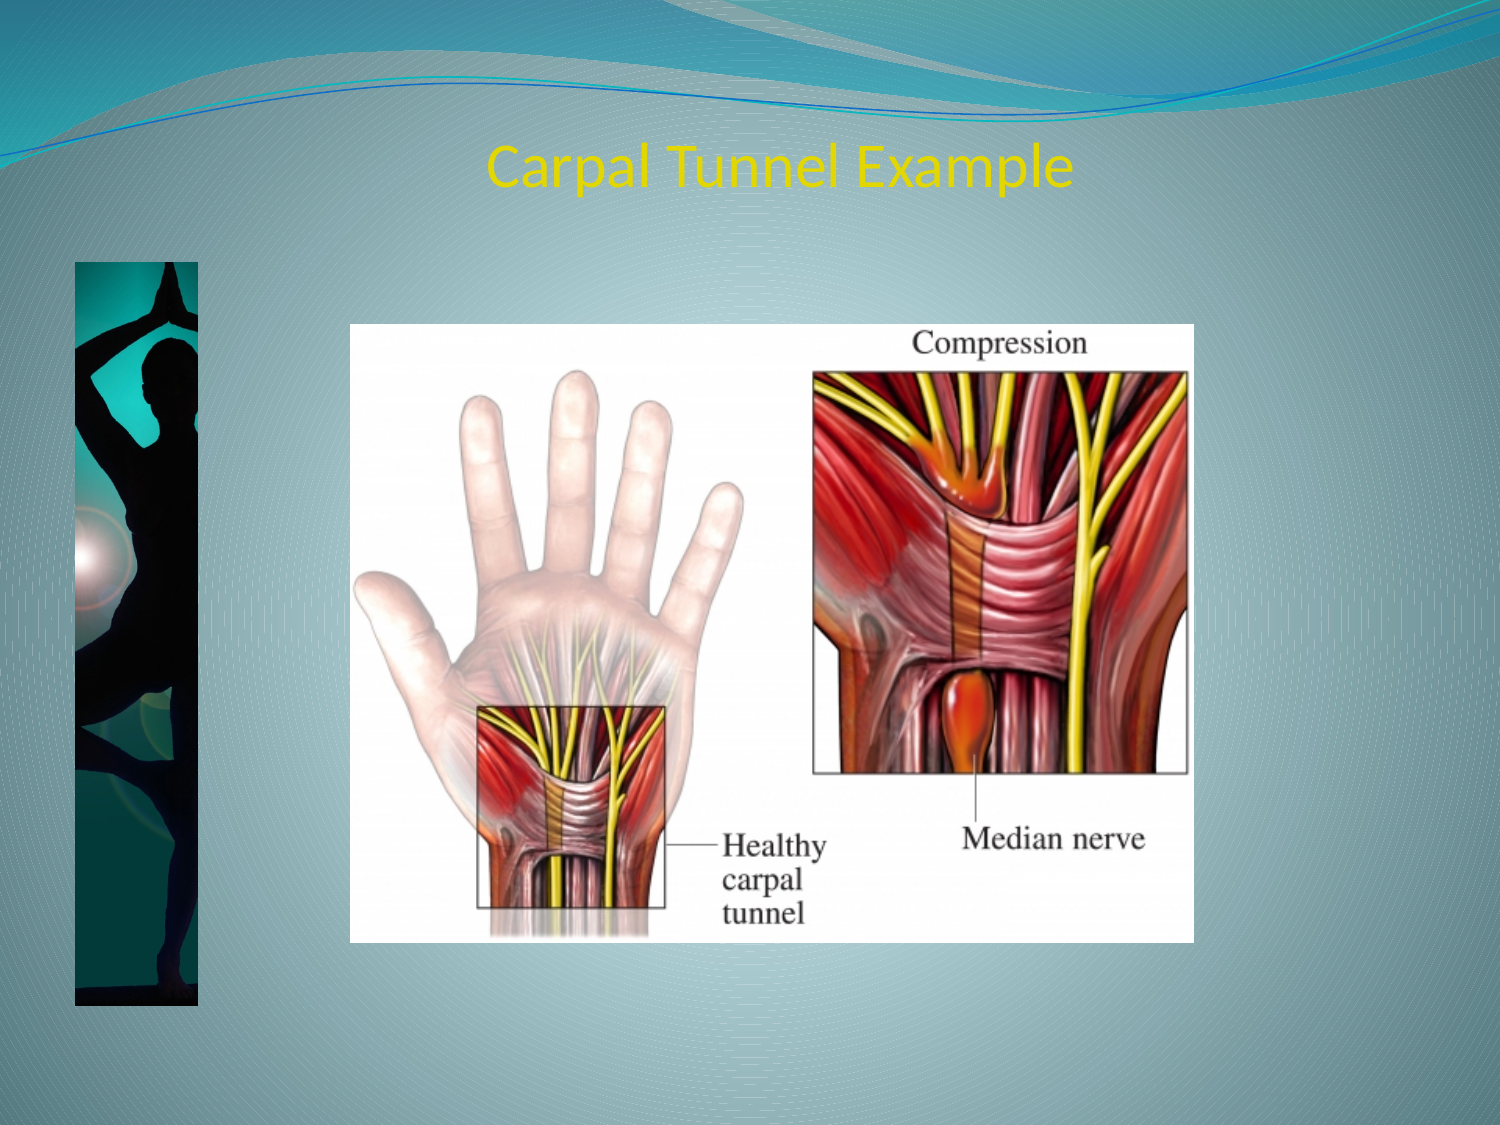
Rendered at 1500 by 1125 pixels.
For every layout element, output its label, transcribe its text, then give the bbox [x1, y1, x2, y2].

picture [74, 262, 198, 1006]
title Carpal Tunnel Example [137, 115, 1426, 201]
picture [349, 324, 1194, 943]
